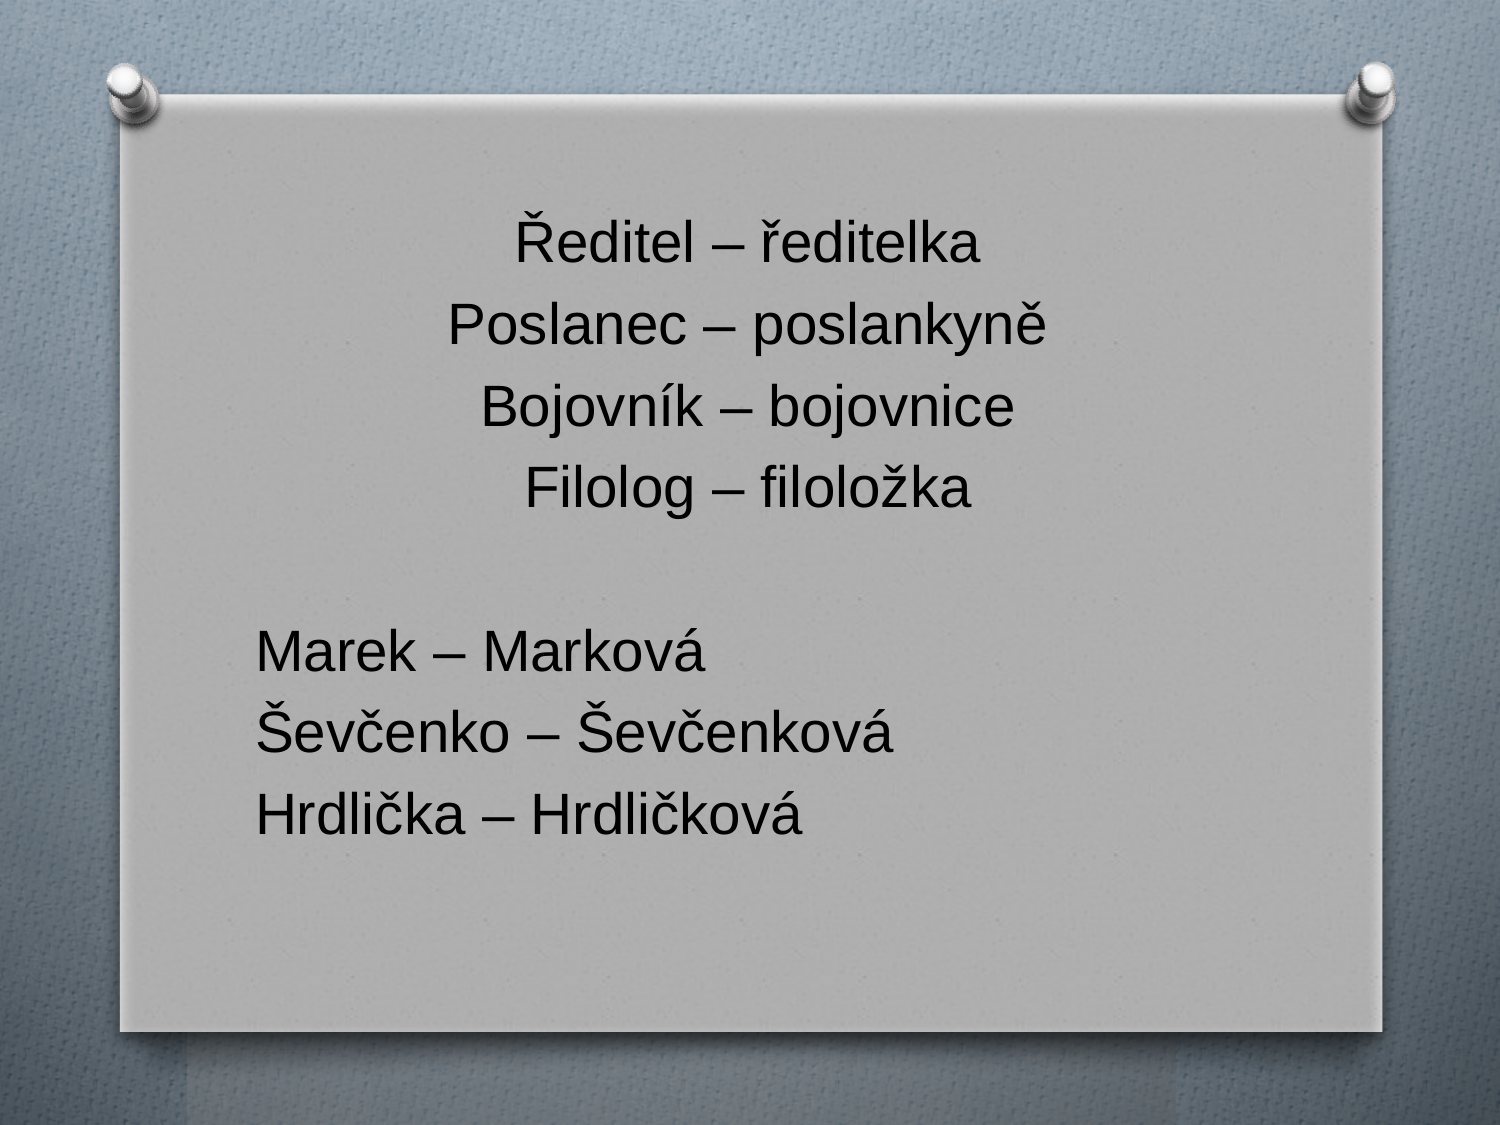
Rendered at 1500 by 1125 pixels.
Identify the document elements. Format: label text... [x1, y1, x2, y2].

picture [1317, 35, 1439, 156]
list Ředitel – ředitelka Poslanec – poslankyně Bojovník – bojovnice Filolog – filoložka Marek – Marková Ševčenko – Ševčenková Hrdlička – Hrdličková [240, 125, 1257, 939]
picture [75, 29, 198, 153]
